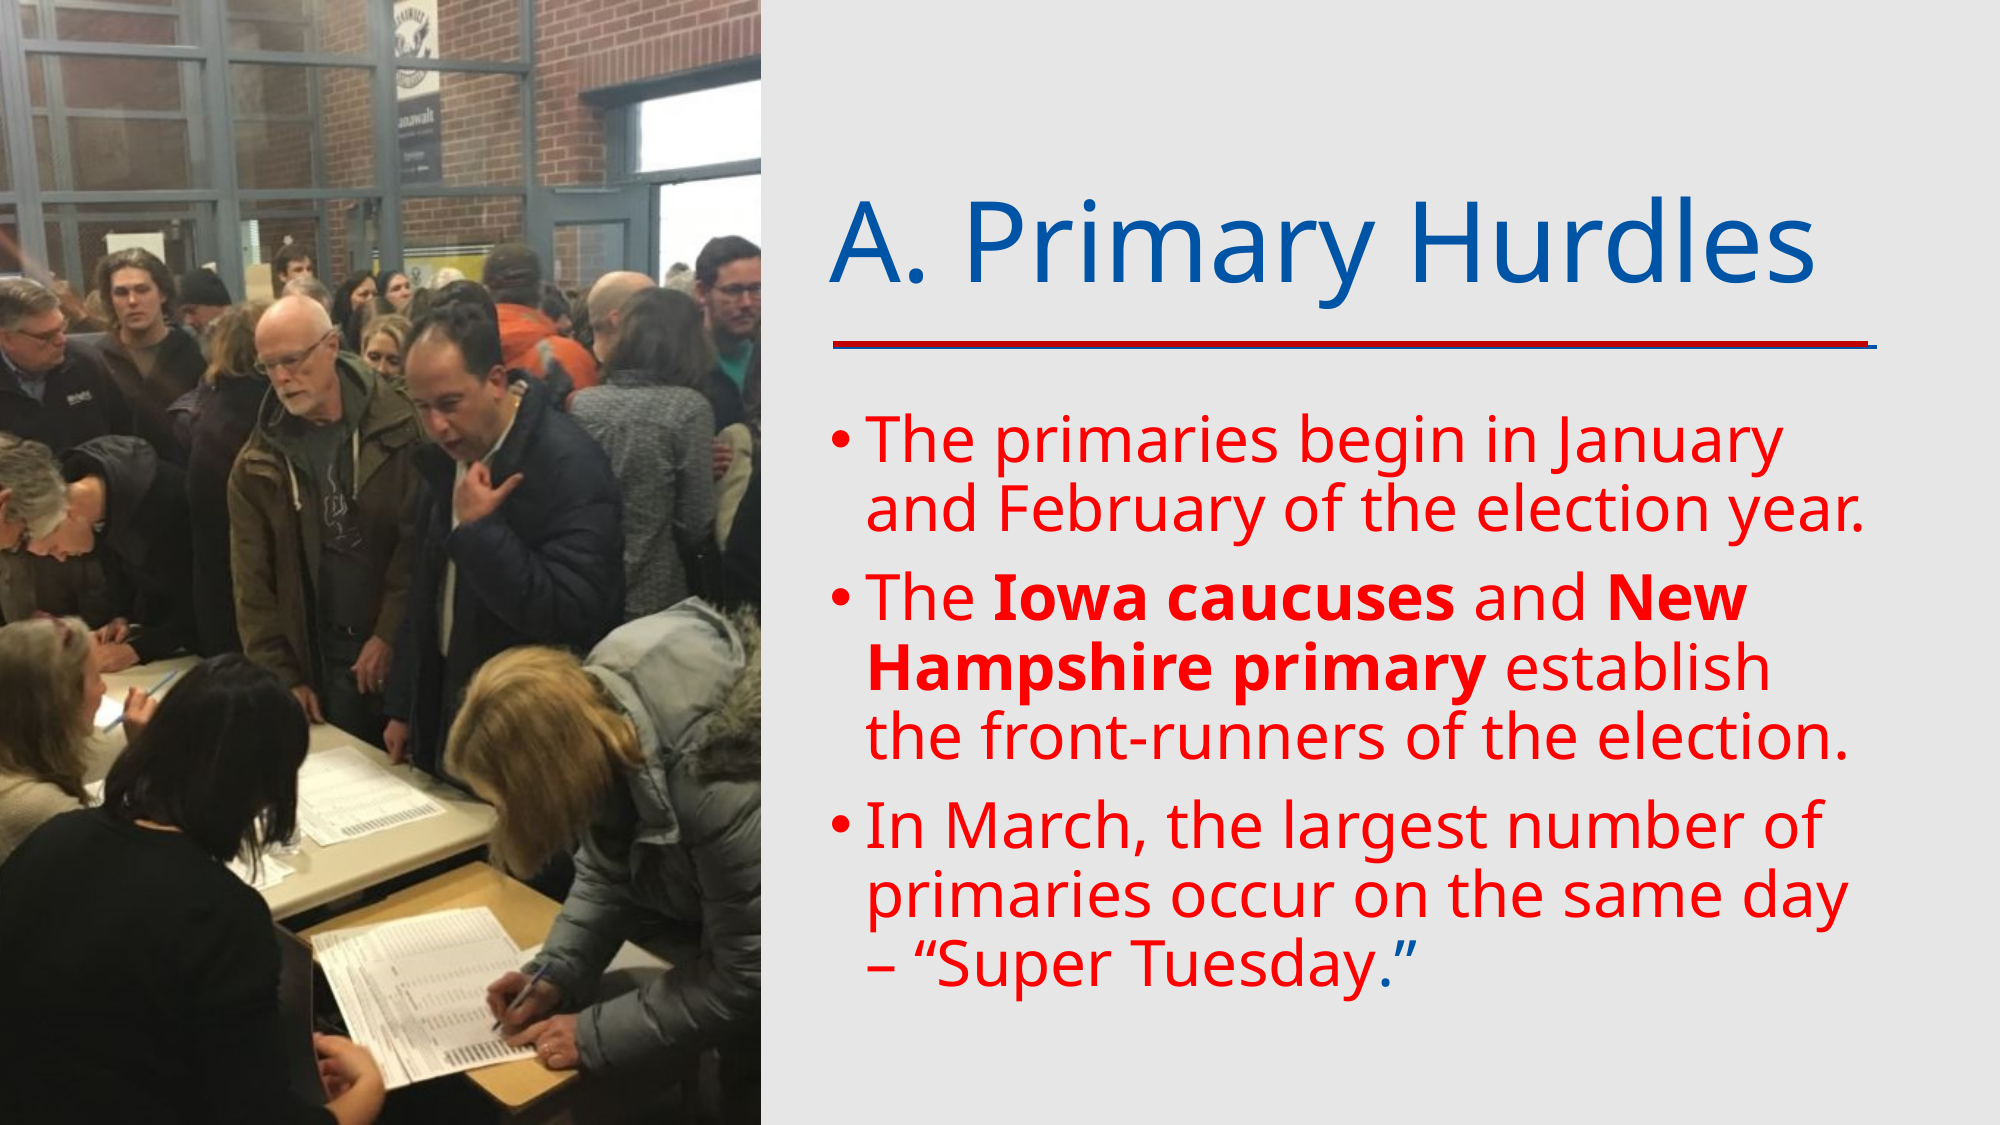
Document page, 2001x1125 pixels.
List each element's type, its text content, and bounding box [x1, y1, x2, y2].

picture [0, 0, 761, 1125]
list The primaries begin in January and February of the election year. The Iowa caucuses and New Hampshire primary establish the front-runners of the election. In March, the largest number of primaries occur on the same day – “Super Tuesday.” [814, 399, 1895, 1125]
title A. Primary Hurdles [814, 103, 1895, 315]
